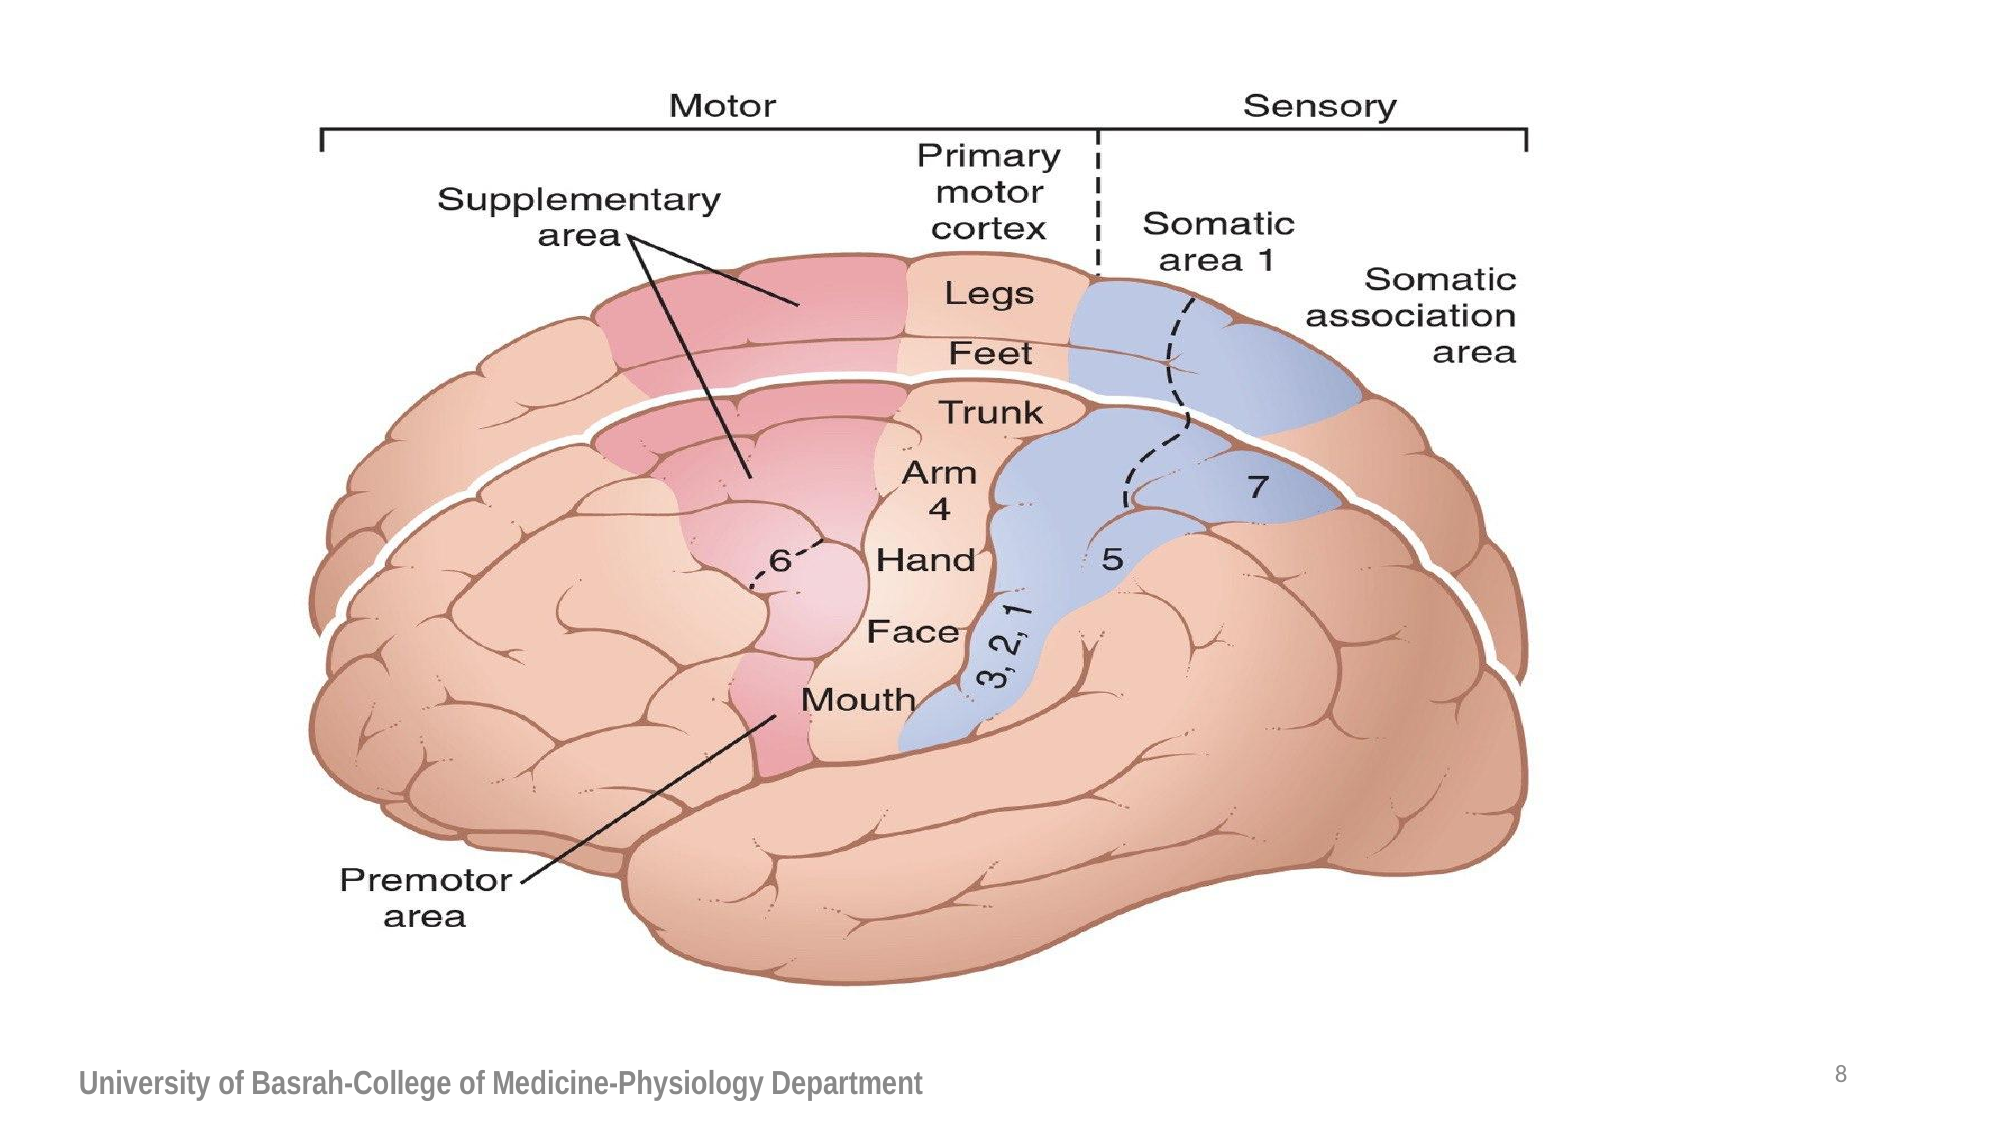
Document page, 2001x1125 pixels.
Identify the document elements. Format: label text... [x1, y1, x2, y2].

text_box University of Basrah-College of Medicine-Physiology Department [37, 1051, 966, 1112]
slide_number 8 [1412, 1042, 1863, 1103]
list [232, 69, 1669, 1012]
